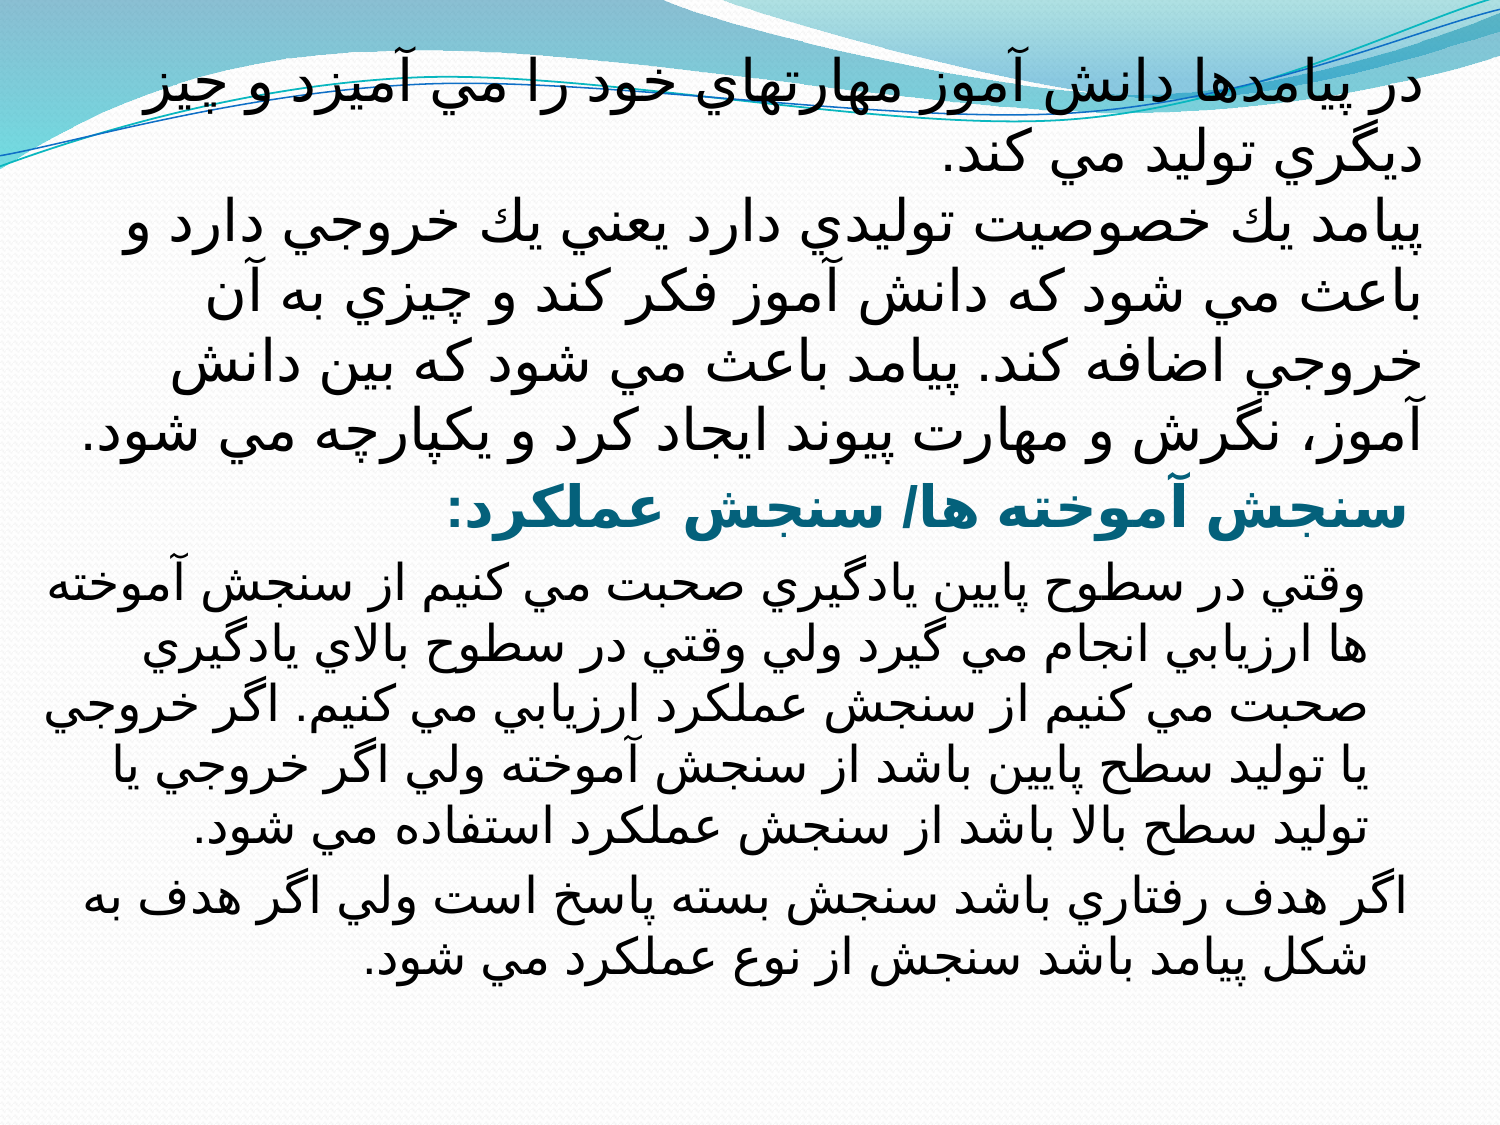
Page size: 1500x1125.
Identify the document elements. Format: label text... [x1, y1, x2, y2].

list سنجش آموخته ها/ سنجش عملكرد: وقتي در سطوح پايين يادگيري صحبت مي كنيم از سنجش آموخته ها ارزيابي انجام مي گيرد ولي وقتي در سطوح بالاي يادگيري صحبت مي كنيم از سنجش عملكرد ارزيابي مي كنيم. اگر خروجي يا توليد سطح پايين باشد از سنجش آموخته ولي اگر خروجي يا توليد سطح بالا باشد از سنجش عملكرد استفاده مي شود. اگر هدف رفتاري باشد سنجش بسته پاسخ است ولي اگر هدف به شكل پيامد باشد سنجش از نوع عملكرد مي شود. [0, 462, 1425, 1038]
title در پيامدها دانش آموز مهارتهاي خود را مي آميزد و چيز ديگري توليد مي كند. پيامد يك خصوصيت توليدي دارد يعني يك خروجي دارد و باعث مي شود كه دانش آموز فكر كند و چيزي به آن خروجي اضافه كند. پيامد باعث مي شود كه بين دانش آموز، نگرش و مهارت پيوند ايجاد كرد و يكپارچه مي شود. [75, 0, 1425, 462]
